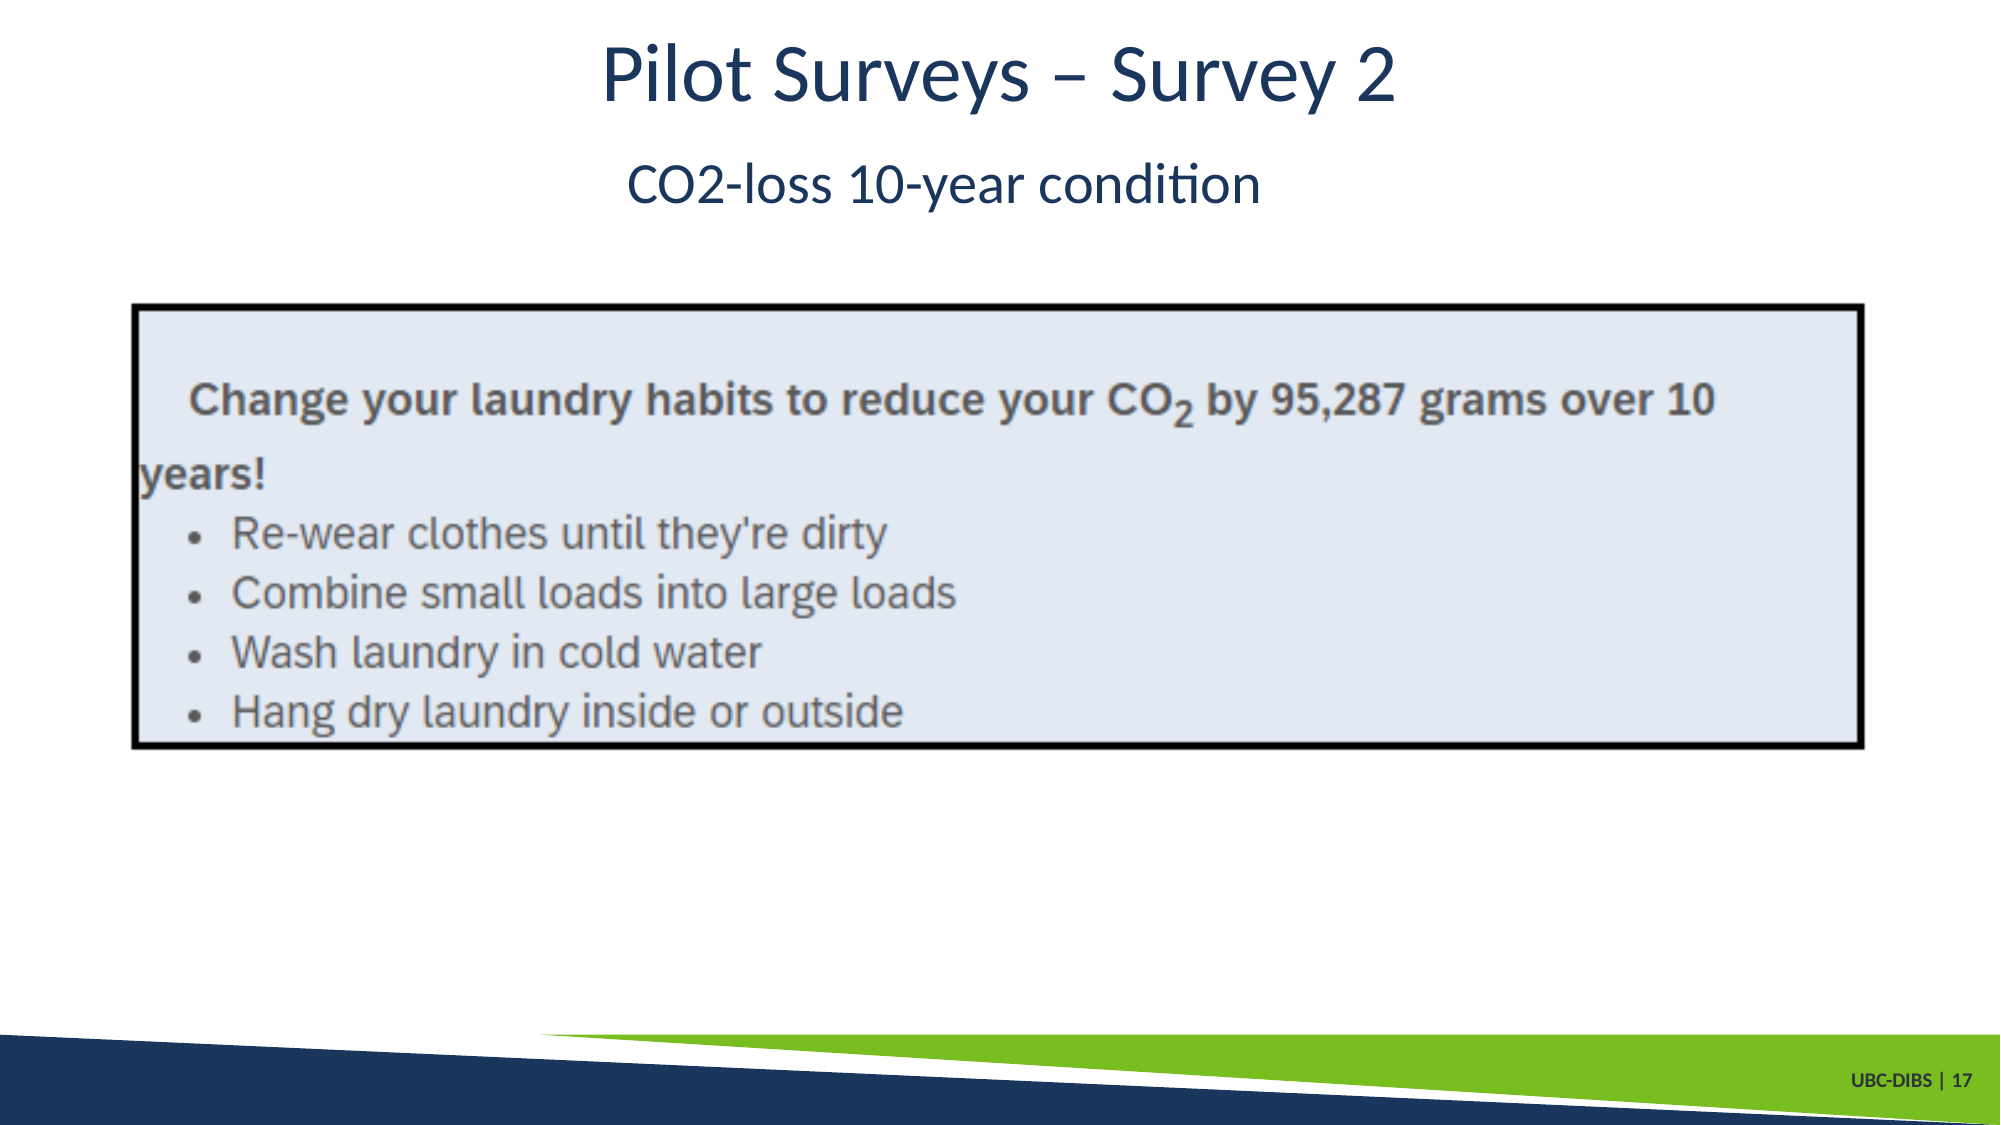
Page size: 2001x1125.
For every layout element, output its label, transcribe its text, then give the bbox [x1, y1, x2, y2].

picture [100, 277, 1900, 790]
text_box CO2-loss 10-year condition [612, 138, 1456, 223]
title Pilot Surveys – Survey 2 [0, 0, 2000, 149]
